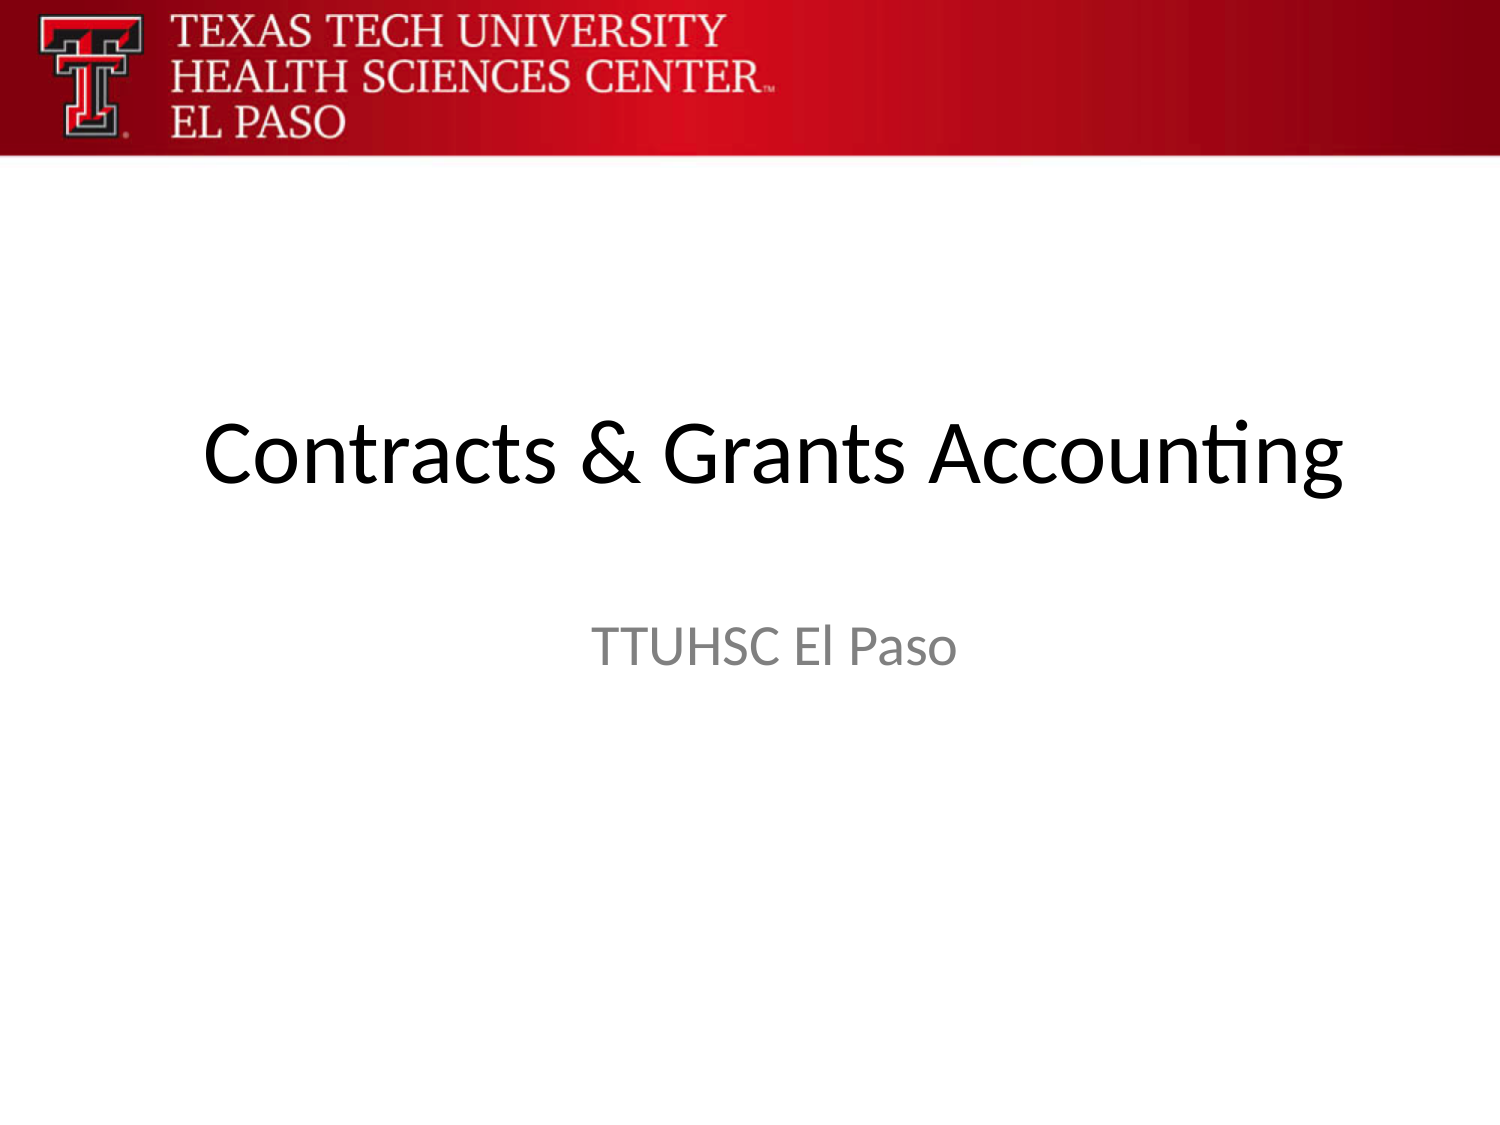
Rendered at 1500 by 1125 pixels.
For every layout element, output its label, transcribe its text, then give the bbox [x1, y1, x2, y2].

picture [0, 0, 1500, 1125]
list Contracts & Grants Accounting TTUHSC El Paso [118, 286, 1432, 845]
